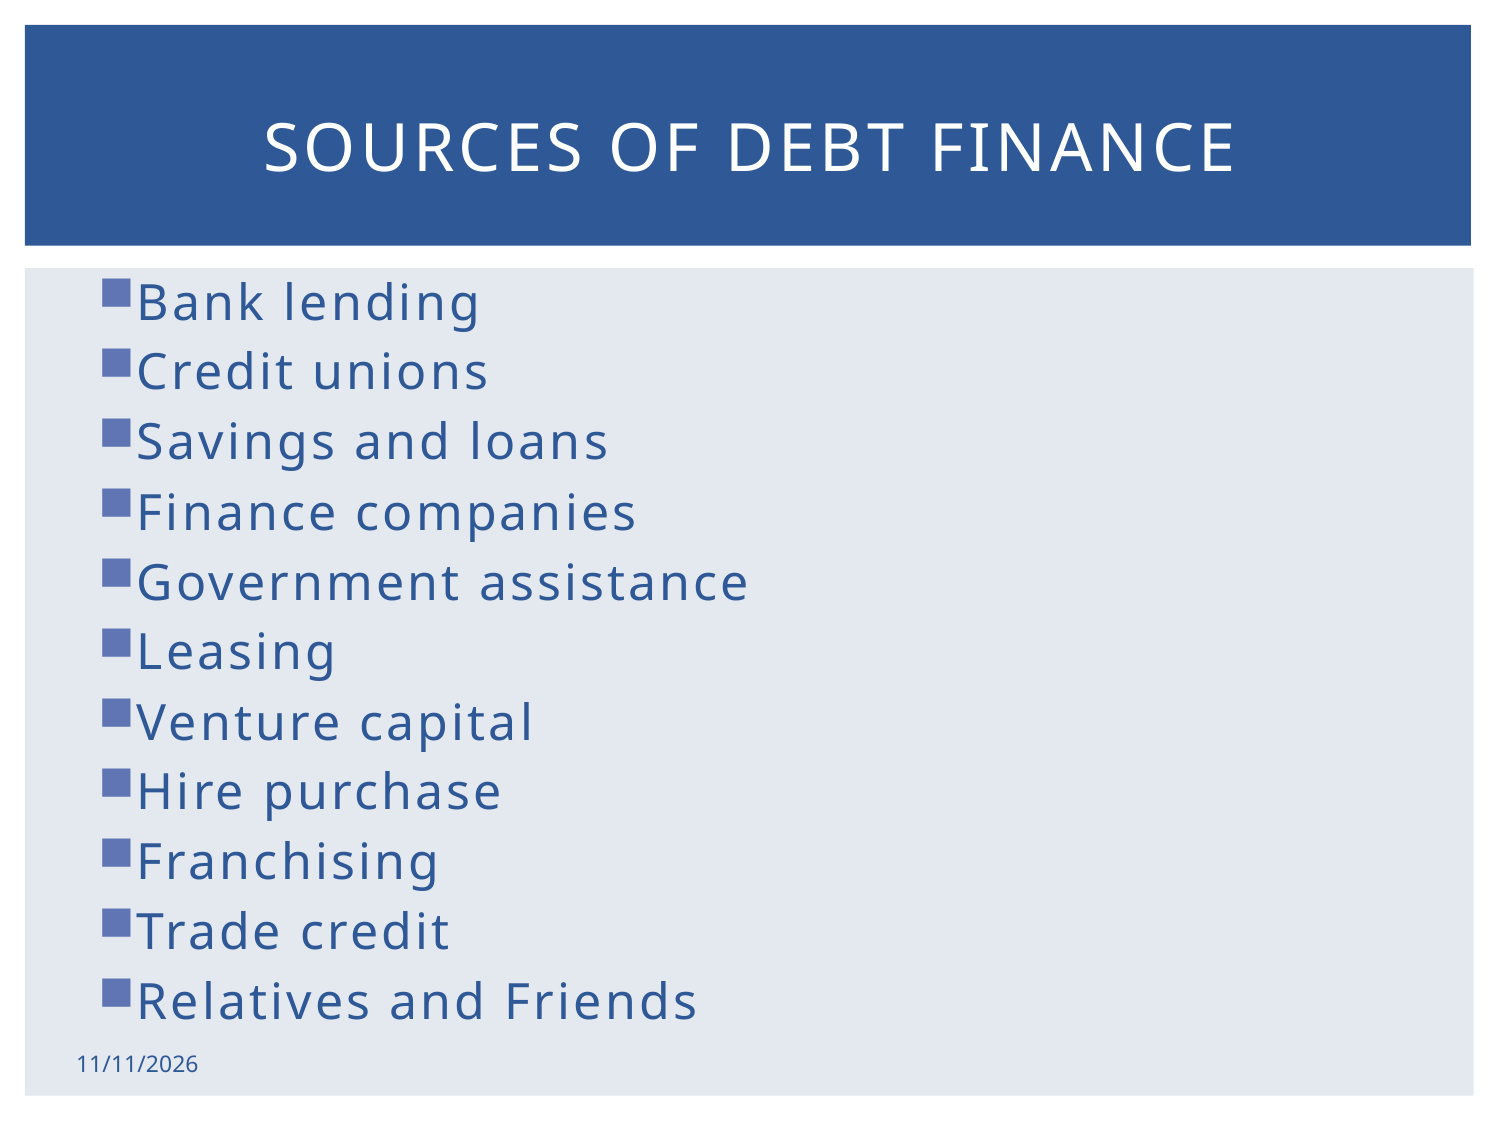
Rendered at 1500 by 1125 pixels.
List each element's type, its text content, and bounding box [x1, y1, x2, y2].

list Bank lending Credit unions Savings and loans Finance companies Government assistance Leasing Venture capital Hire purchase Franchising Trade credit Relatives and Friends [75, 262, 1455, 986]
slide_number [60, 1042, 411, 1088]
title Sources of debt finance [62, 58, 1438, 232]
